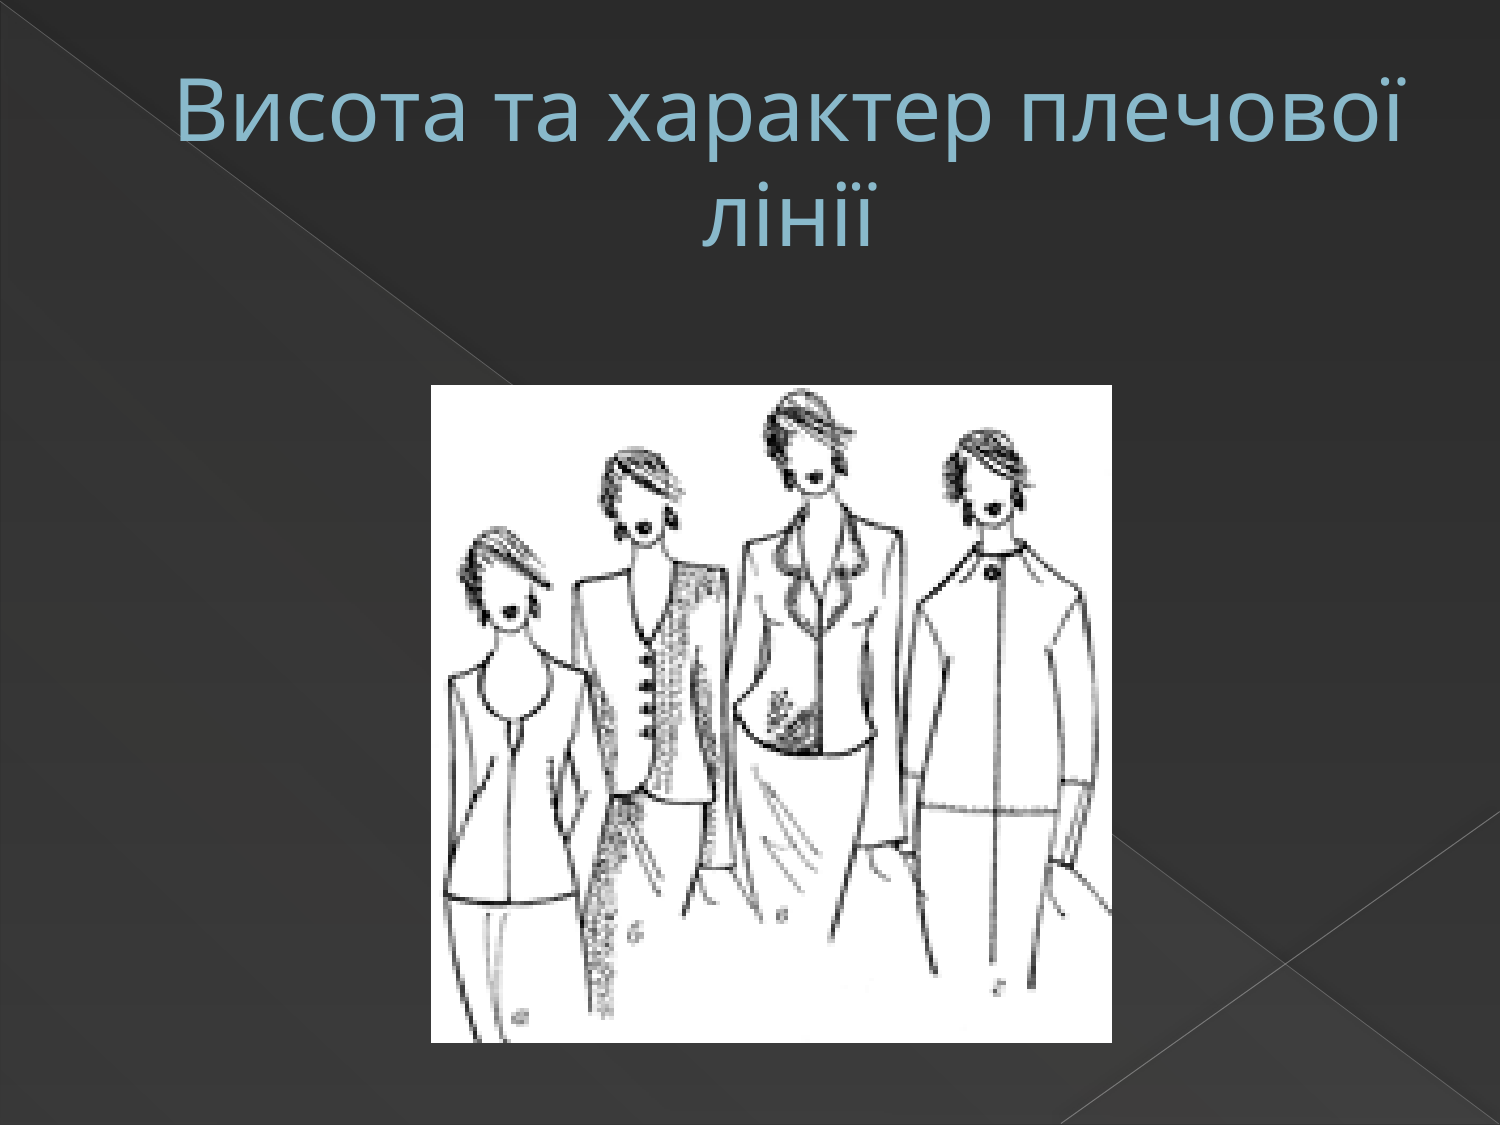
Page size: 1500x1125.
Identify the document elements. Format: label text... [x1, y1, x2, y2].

title Висота та характер плечової лінії [75, 43, 1424, 274]
picture [430, 385, 1117, 1048]
